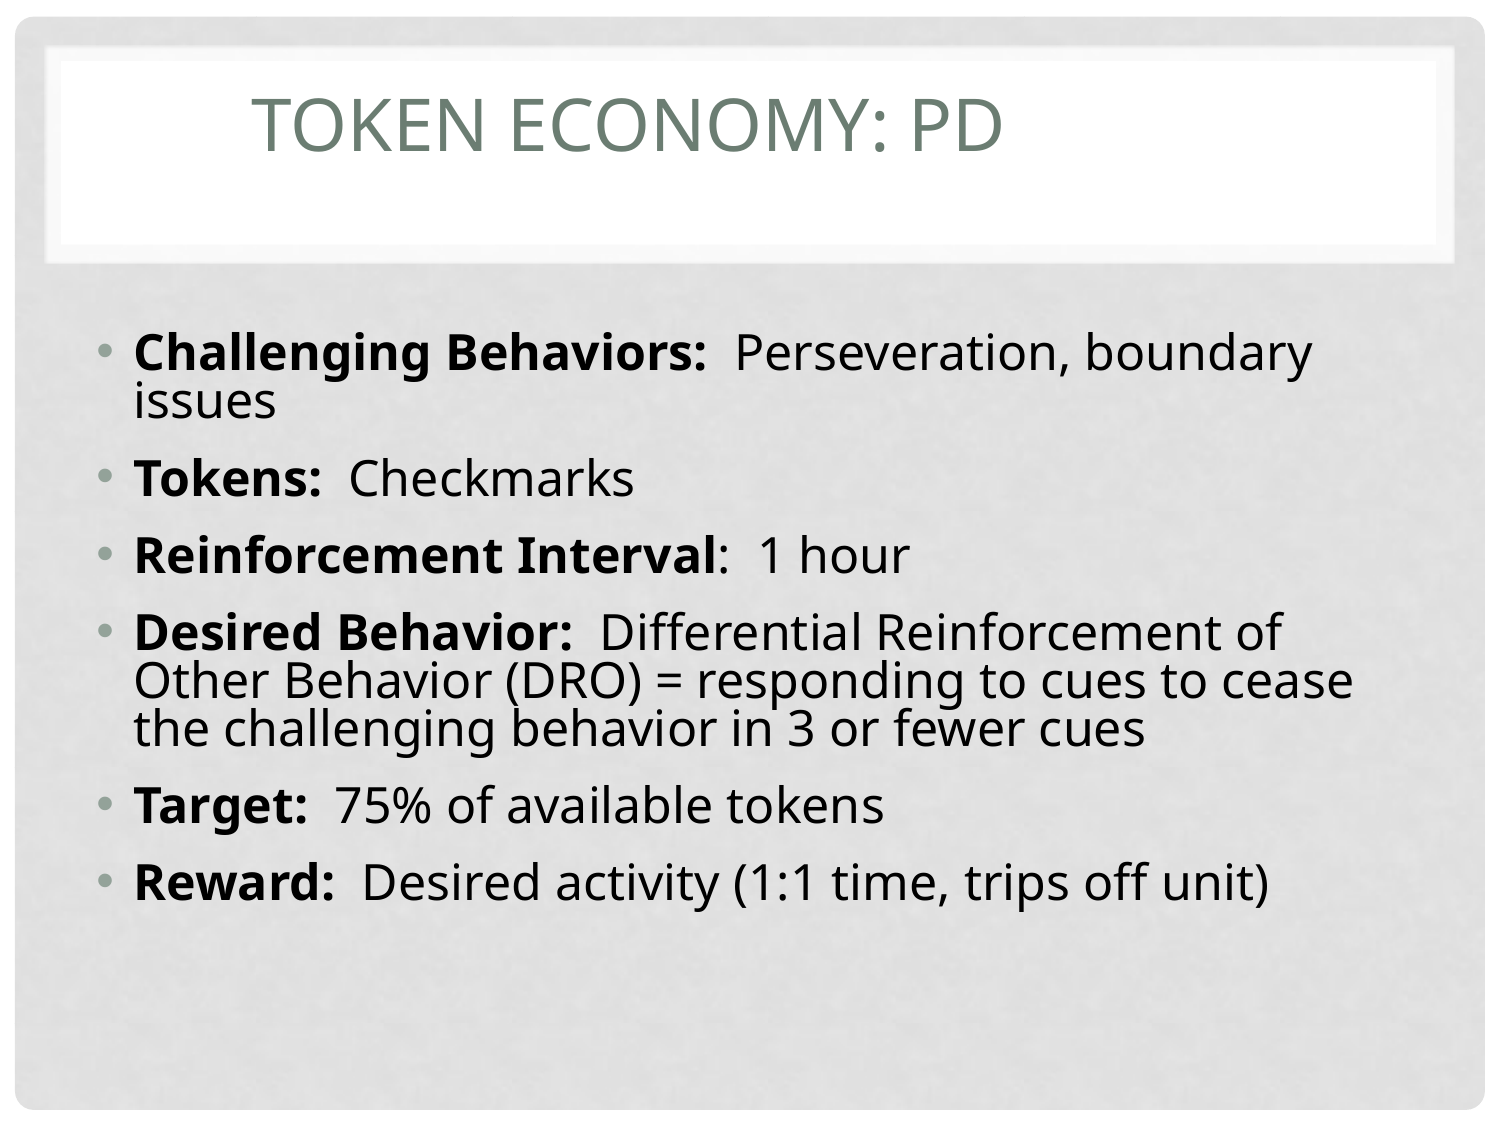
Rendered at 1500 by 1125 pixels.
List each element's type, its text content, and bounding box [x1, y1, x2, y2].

title Token Economy: PD [62, 31, 1196, 213]
list Challenging Behaviors: Perseveration, boundary issues Tokens: Checkmarks Reinforcement Interval: 1 hour Desired Behavior: Differential Reinforcement of Other Behavior (DRO) = responding to cues to cease the challenging behavior in 3 or fewer cues Target: 75% of available tokens Reward: Desired activity (1:1 time, trips off unit) [62, 324, 1441, 1125]
